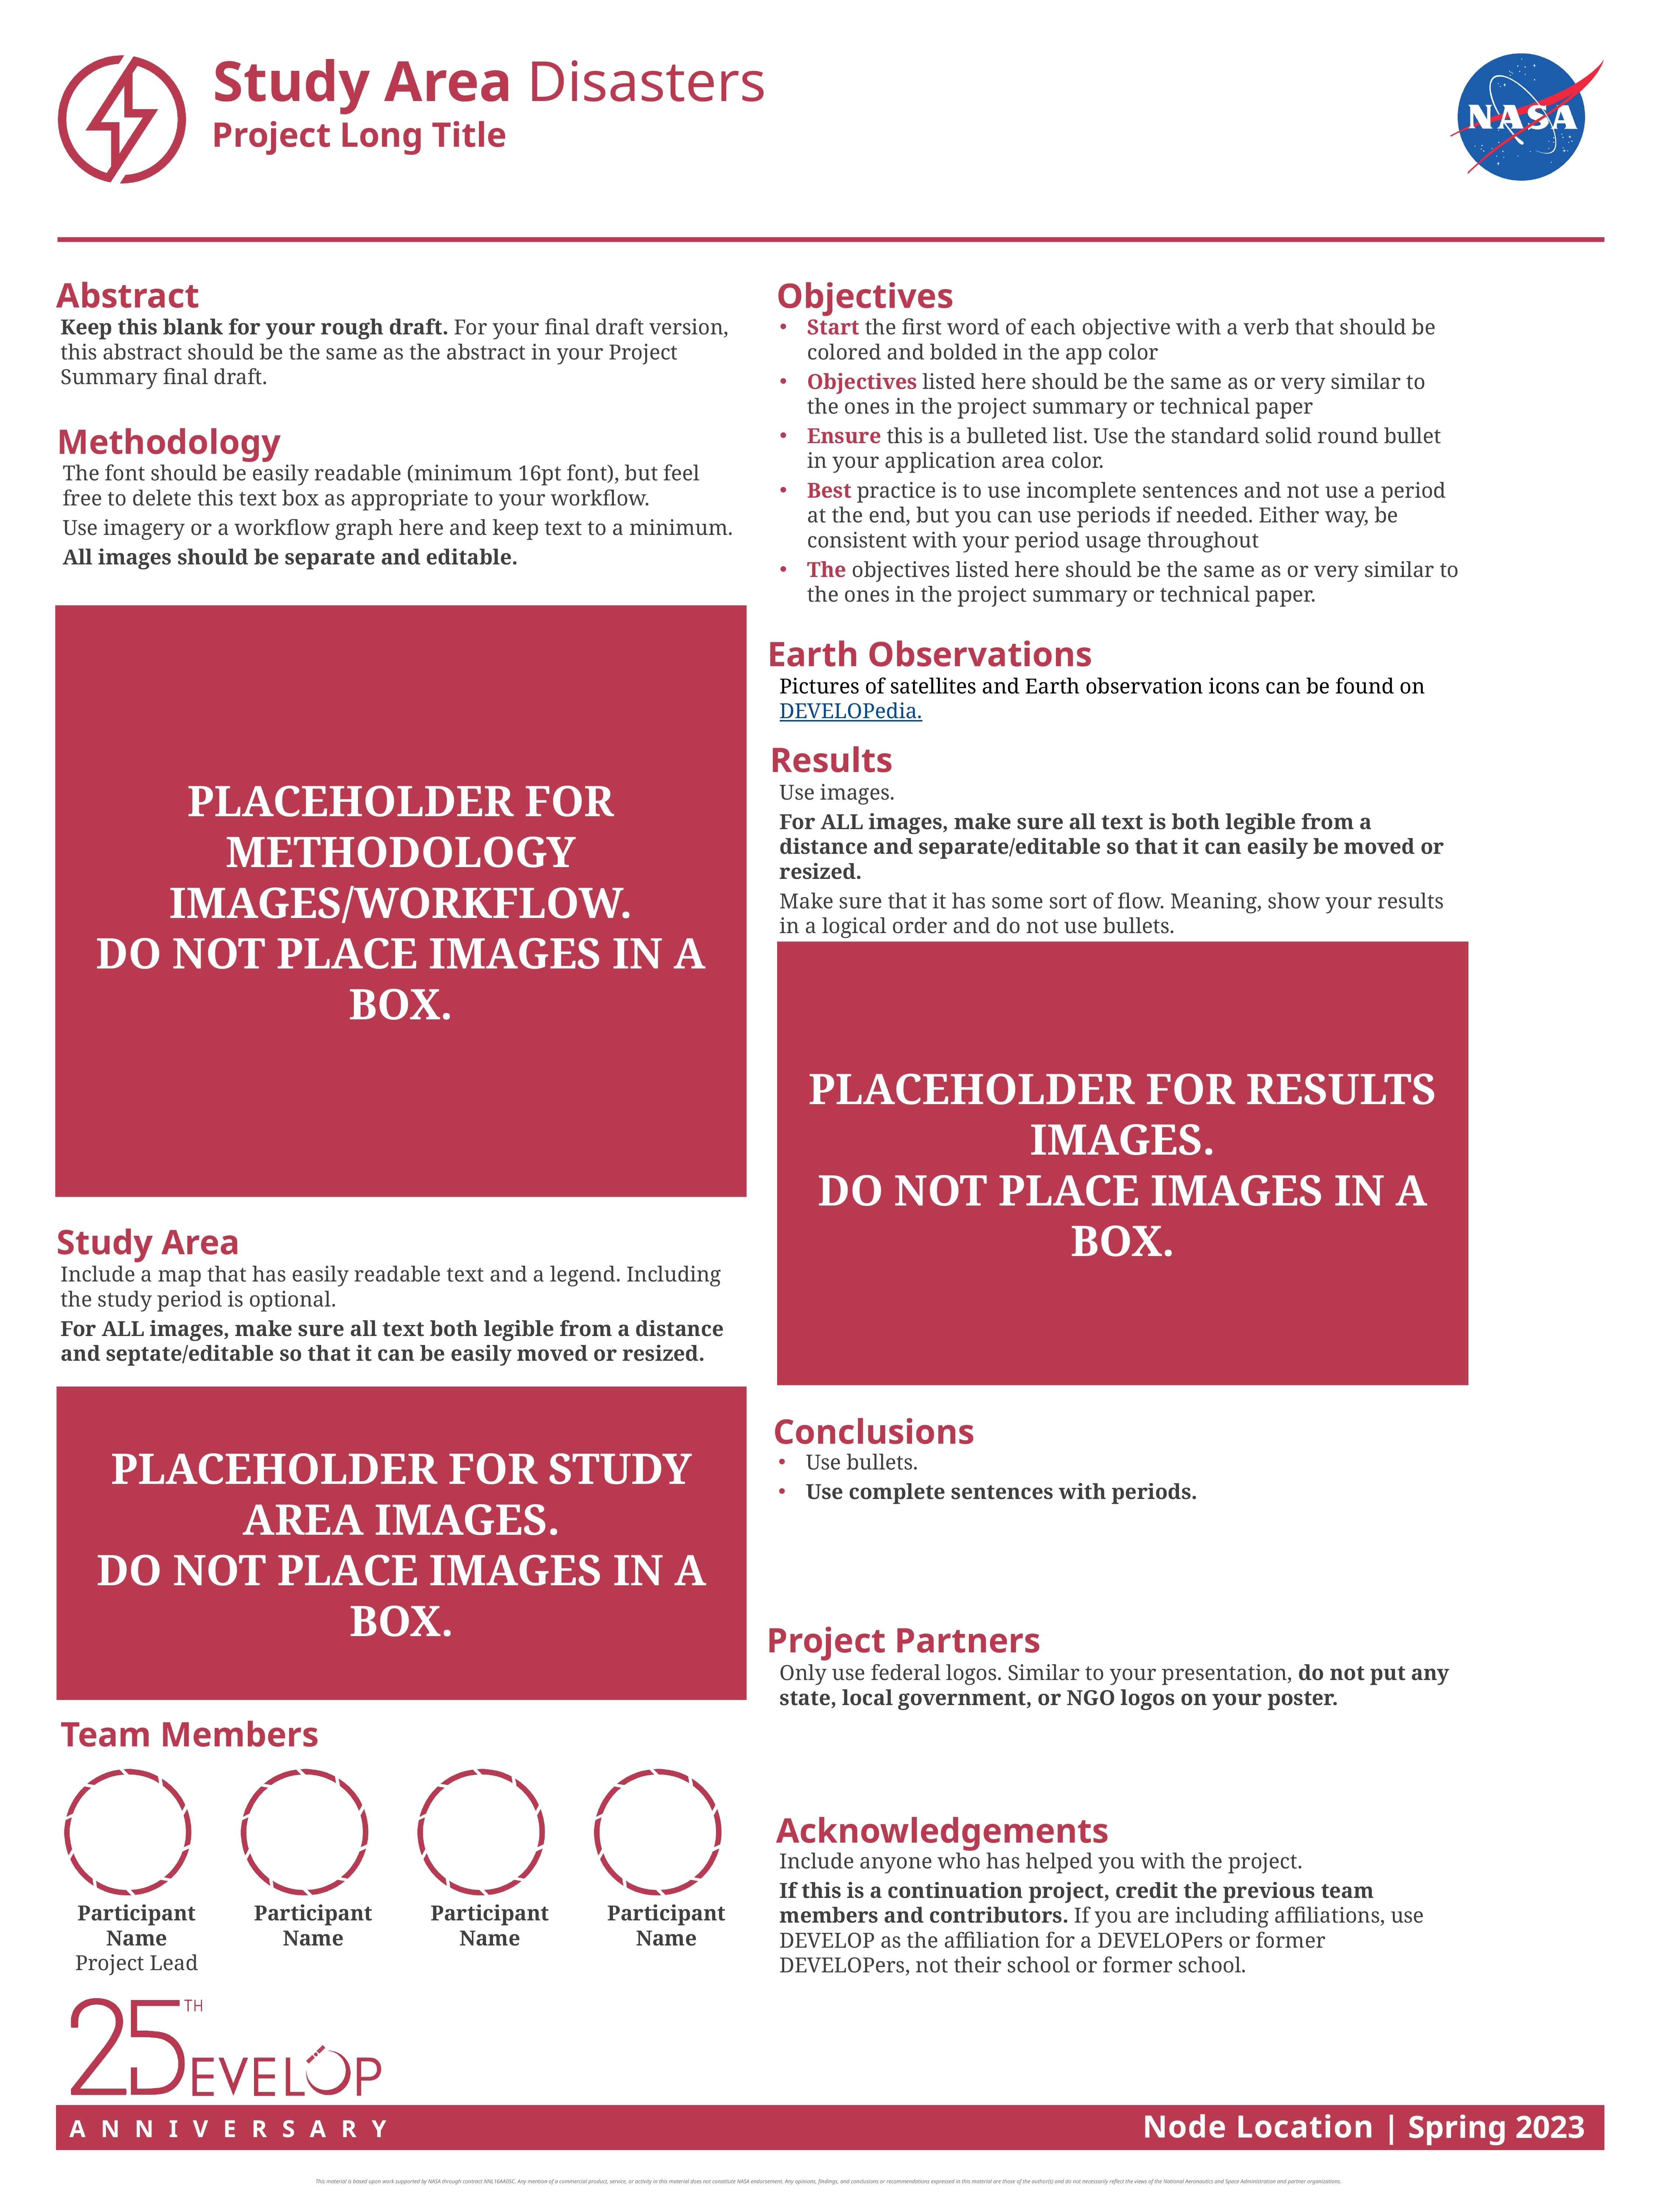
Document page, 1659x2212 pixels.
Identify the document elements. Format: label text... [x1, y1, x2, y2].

picture [64, 1769, 191, 1895]
text_box Start the first word of each objective with a verb that should be colored and bolded in the app color Objectives listed here should be the same as or very similar to the ones in the project summary or technical paper Ensure this is a bulleted list. Use the standard solid round bullet in your application area color. Best practice is to use incomplete sentences and not use a period at the end, but you can use periods if needed. Either way, be consistent with your period usage throughout The objectives listed here should be the same as or very similar to the ones in the project summary or technical paper. [774, 311, 1465, 606]
text_box Acknowledgements [771, 1806, 1115, 1853]
text_box Participant Name [227, 1897, 399, 1952]
text_box Conclusions [768, 1407, 981, 1453]
text_box PLACEHOLDER FOR STUDY AREA IMAGES. DO NOT PLACE IMAGES IN A BOX. [56, 1386, 747, 1700]
text_box Earth Observations [762, 630, 1099, 676]
text_box Include a map that has easily readable text and a legend. Including the study period is optional. For ALL images, make sure all text both legible from a distance and septate/editable so that it can be easily moved or resized. [55, 1258, 749, 1430]
text_box Project Long Title [206, 115, 1366, 186]
text_box The font should be easily readable (minimum 16pt font), but feel free to delete this text box as appropriate to your workflow. Use imagery or a workflow graph here and keep text to a minimum. All images should be separate and editable. [57, 457, 749, 595]
picture [51, 1976, 394, 2116]
picture [594, 1769, 721, 1895]
text_box Use bullets. Use complete sentences with periods. [773, 1446, 1464, 1544]
picture [241, 1769, 368, 1895]
text_box Node Location [1023, 2108, 1380, 2146]
text_box PLACEHOLDER FOR METHODOLOGY IMAGES/WORKFLOW. DO NOT PLACE IMAGES IN A BOX. [55, 605, 747, 1197]
text_box Keep this blank for your rough draft. For your final draft version, this abstract should be the same as the abstract in your Project Summary final draft. [55, 311, 747, 515]
text_box Participant Name [404, 1897, 576, 1952]
text_box Only use federal logos. Similar to your presentation, do not put any state, local government, or NGO logos on your poster. [774, 1657, 1468, 1773]
text_box Team Members [55, 1710, 325, 1756]
text_box Results [764, 735, 899, 782]
text_box Study Area [51, 1218, 246, 1264]
text_box Use images. For ALL images, make sure all text is both legible from a distance and separate/editable so that it can easily be moved or resized. Make sure that it has some sort of flow. Meaning, show your results in a logical order and do not use bullets. [774, 776, 1465, 937]
text_box Project Partners [761, 1616, 1046, 1662]
picture [1448, 52, 1605, 182]
picture [417, 1769, 545, 1895]
text_box Study Area Disasters [207, 43, 1366, 115]
text_box Abstract [51, 271, 205, 317]
text_box Participant Name Project Lead [51, 1897, 223, 1978]
text_box PLACEHOLDER FOR RESULTS IMAGES. DO NOT PLACE IMAGES IN A BOX. [777, 941, 1468, 1385]
text_box Methodology [51, 417, 55, 464]
picture [55, 53, 188, 186]
text_box Participant Name [581, 1897, 752, 1952]
text_box Pictures of satellites and Earth observation icons can be found on DEVELOPedia. [774, 673, 1465, 772]
text_box Objectives [771, 271, 959, 318]
text_box Include anyone who has helped you with the project. If this is a continuation project, credit the previous team members and contributors. If you are including affiliations, use DEVELOP as the affiliation for a DEVELOPers or former DEVELOPers, not their school or former school. [774, 1845, 1465, 2041]
